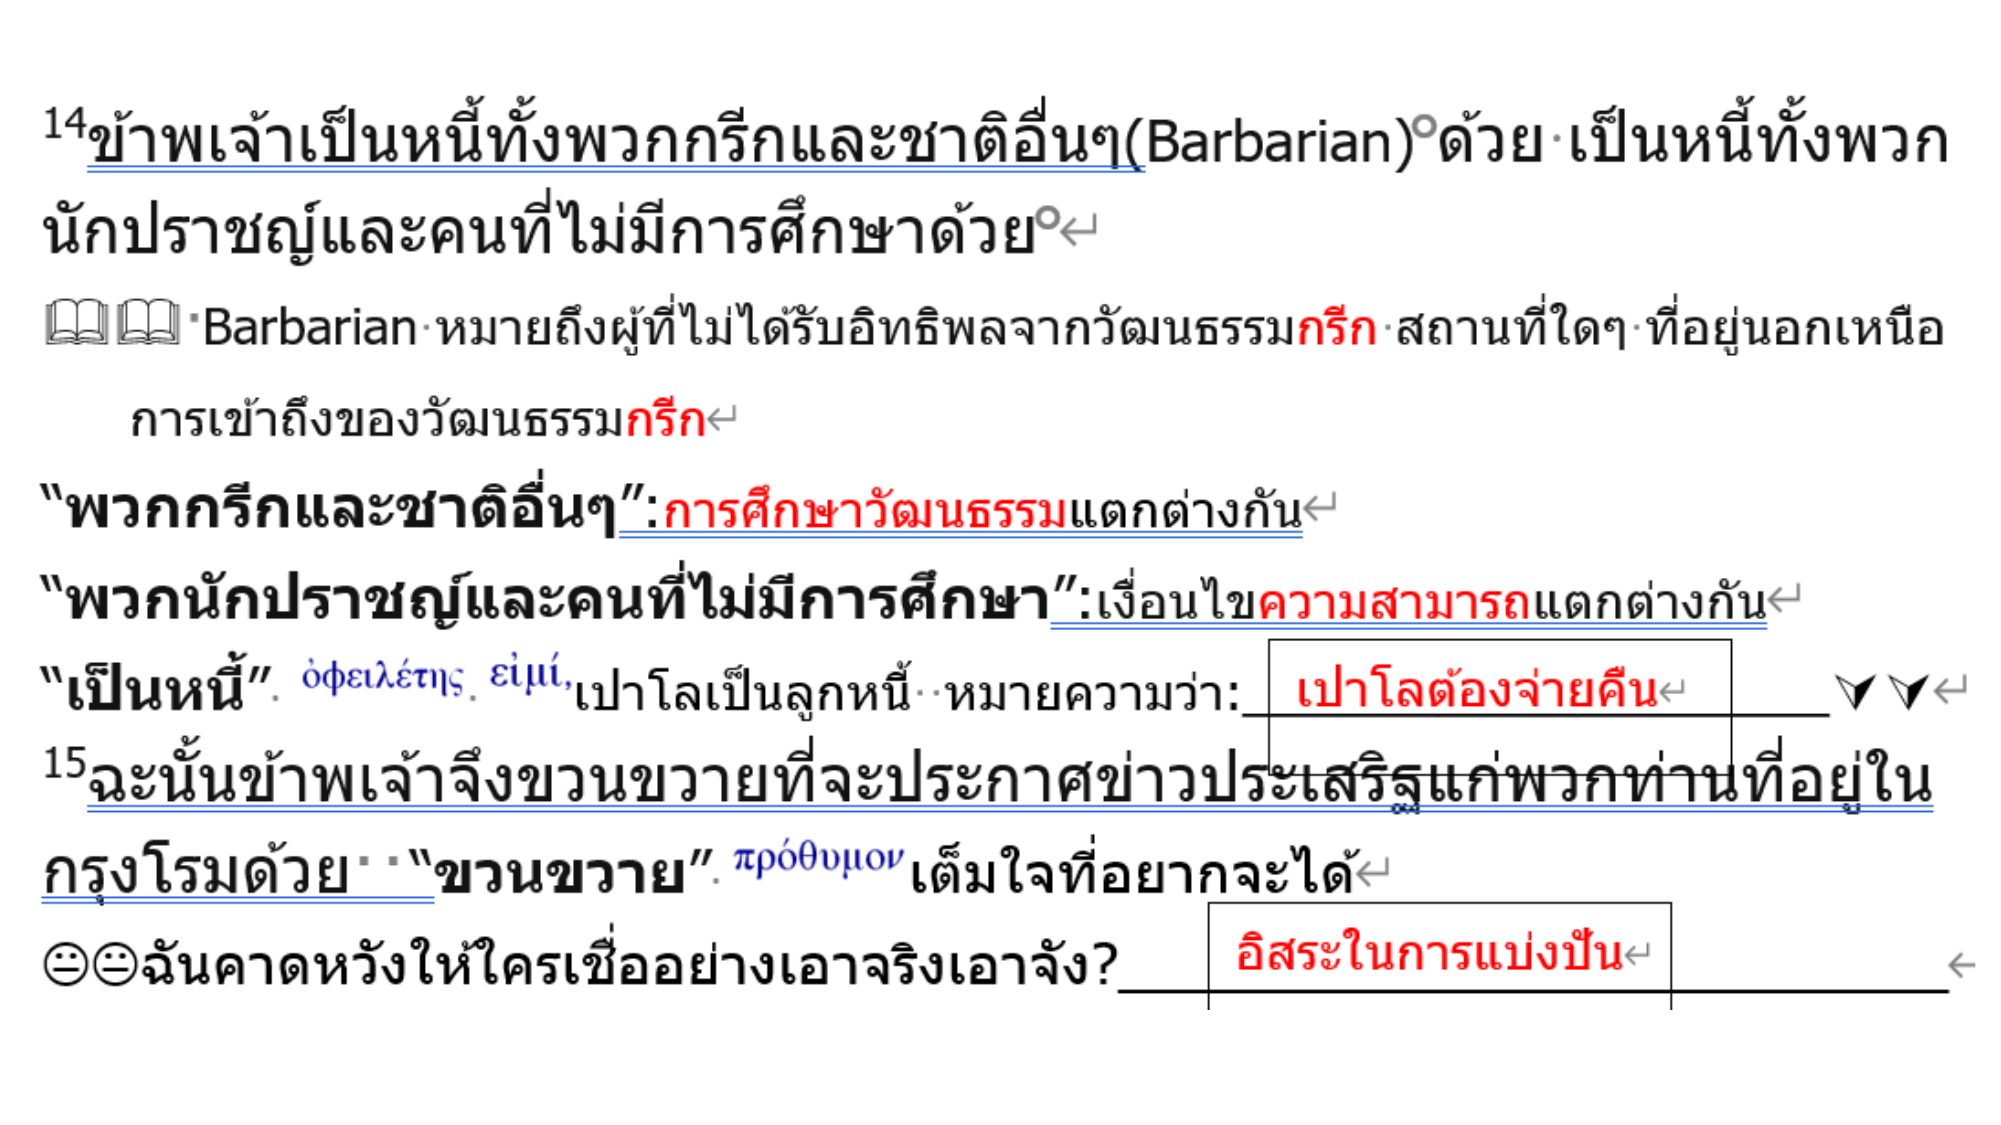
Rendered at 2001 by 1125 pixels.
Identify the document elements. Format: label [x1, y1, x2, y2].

picture [24, 85, 1976, 1010]
